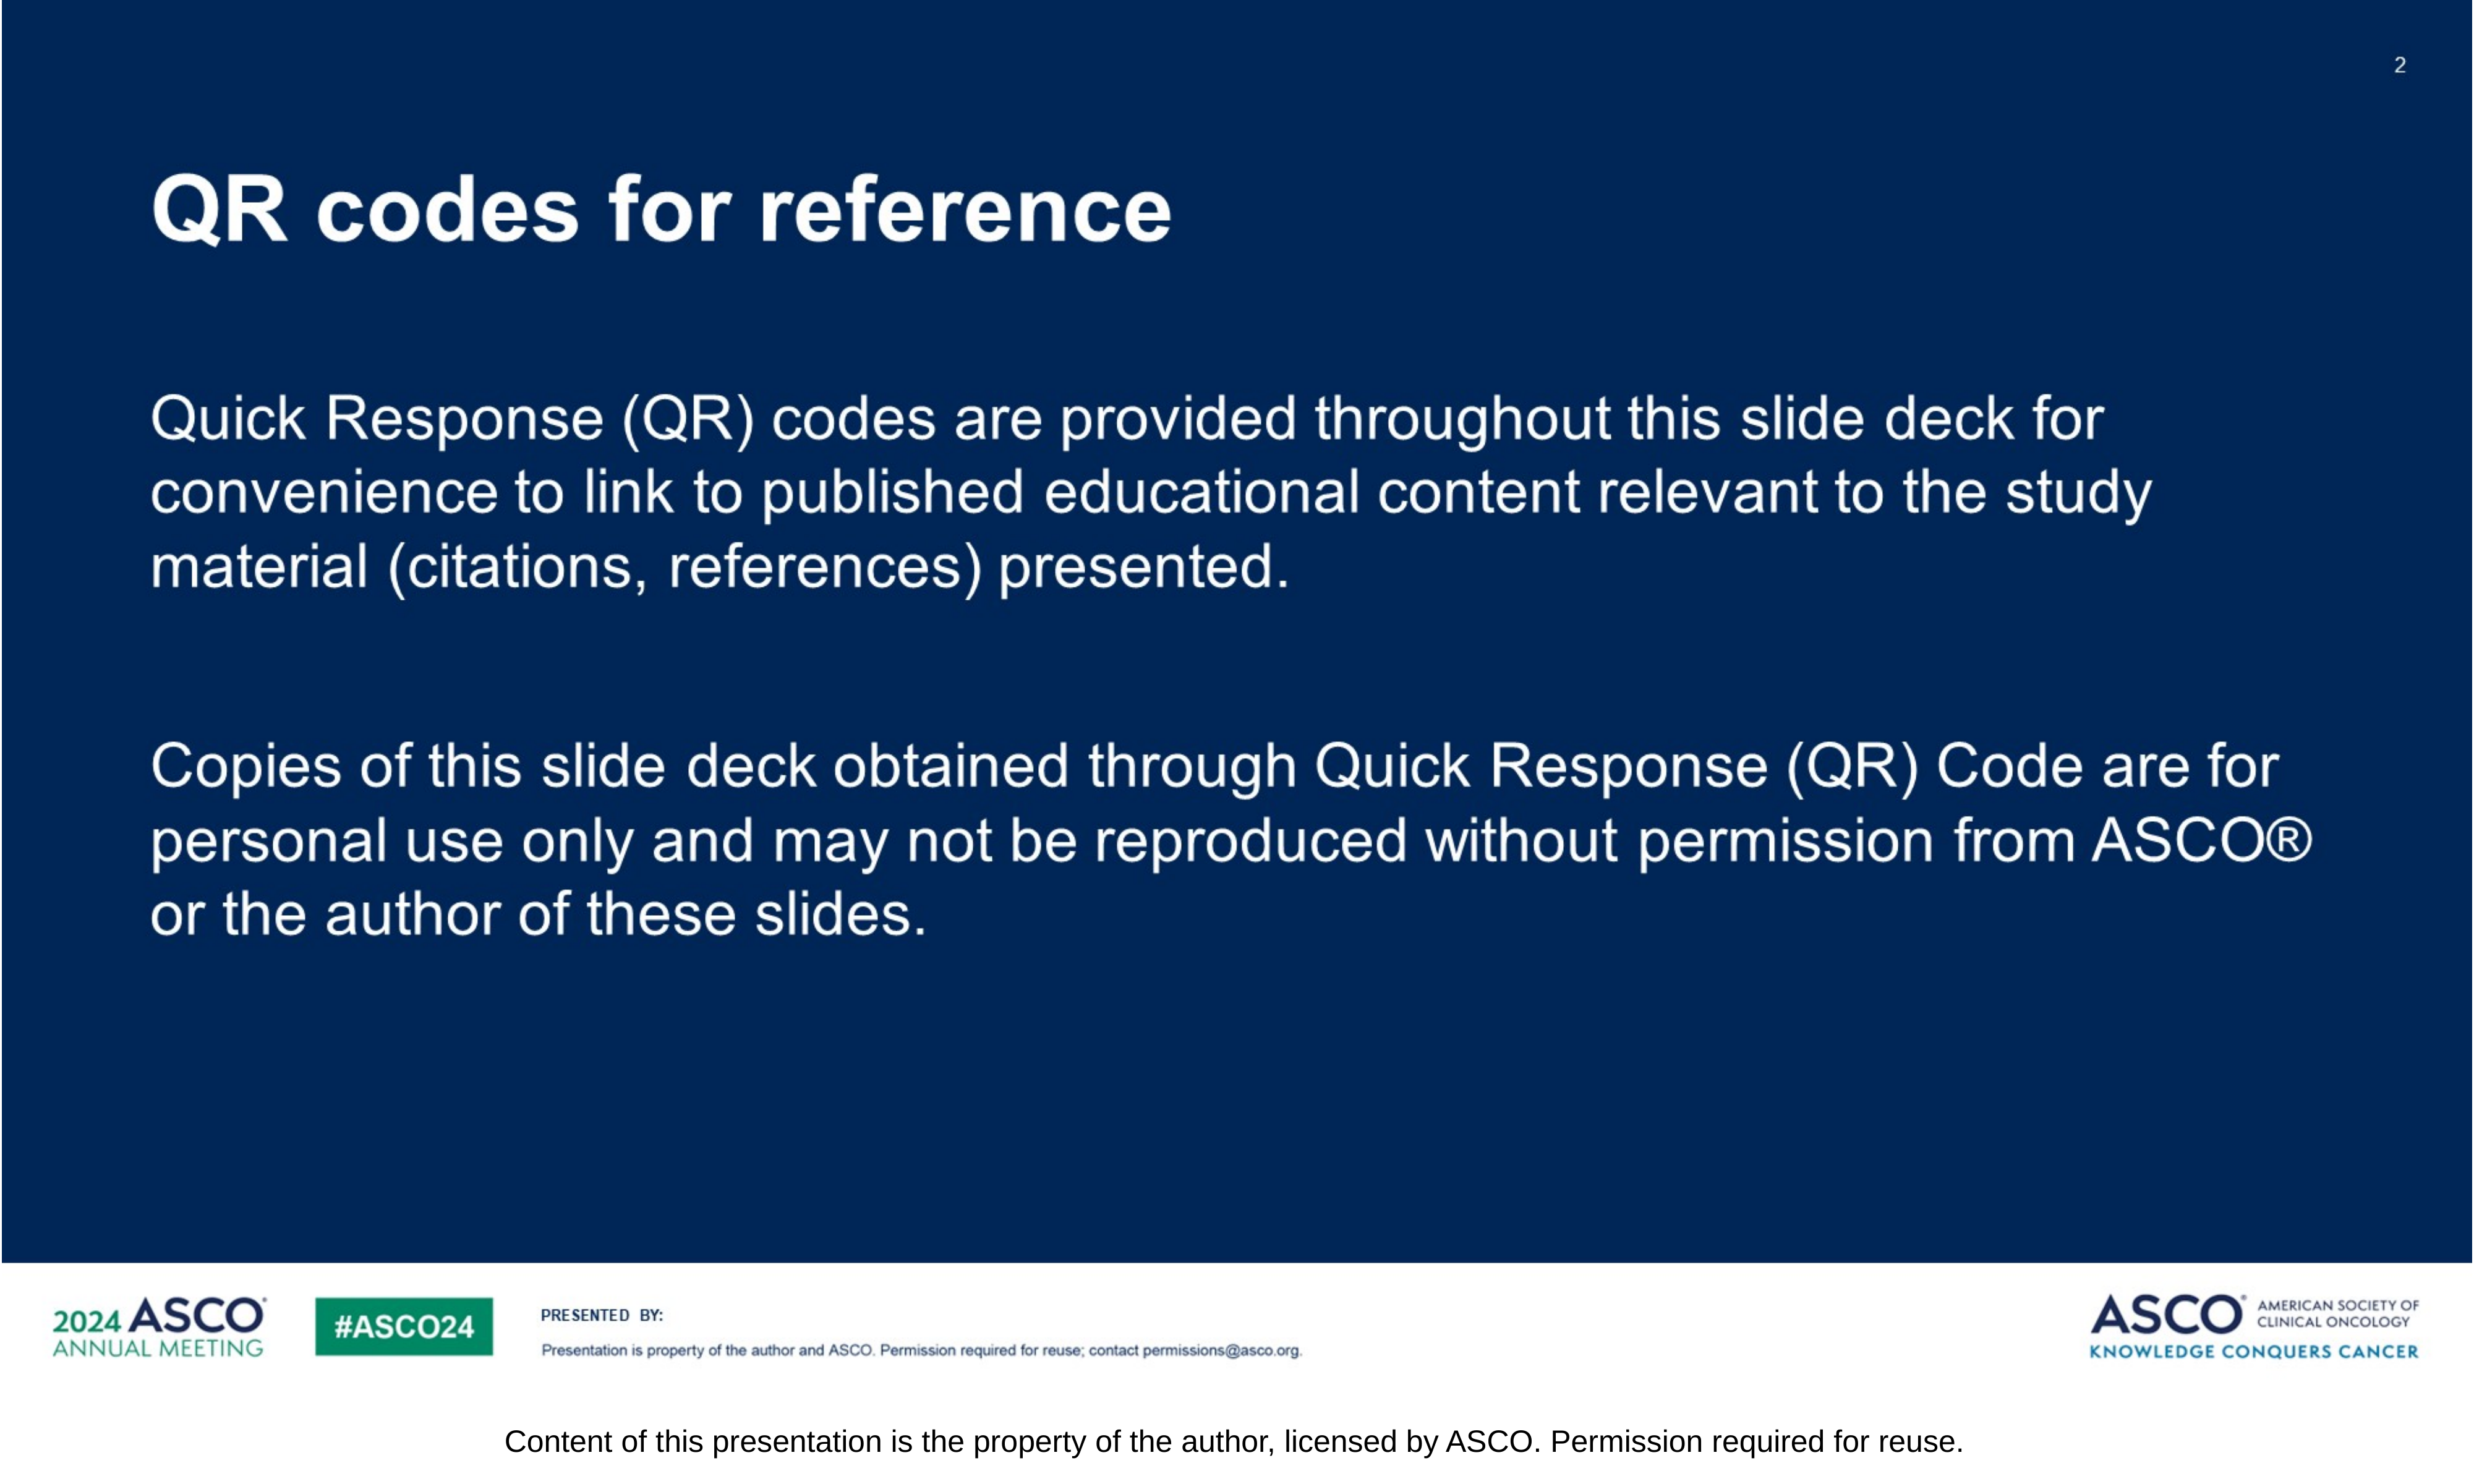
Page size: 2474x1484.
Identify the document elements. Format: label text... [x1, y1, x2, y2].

text_box Content of this presentation is the property of the author, licensed by ASCO. Permission required for reuse. [0, 1399, 2474, 1477]
picture [2, 0, 2472, 1389]
